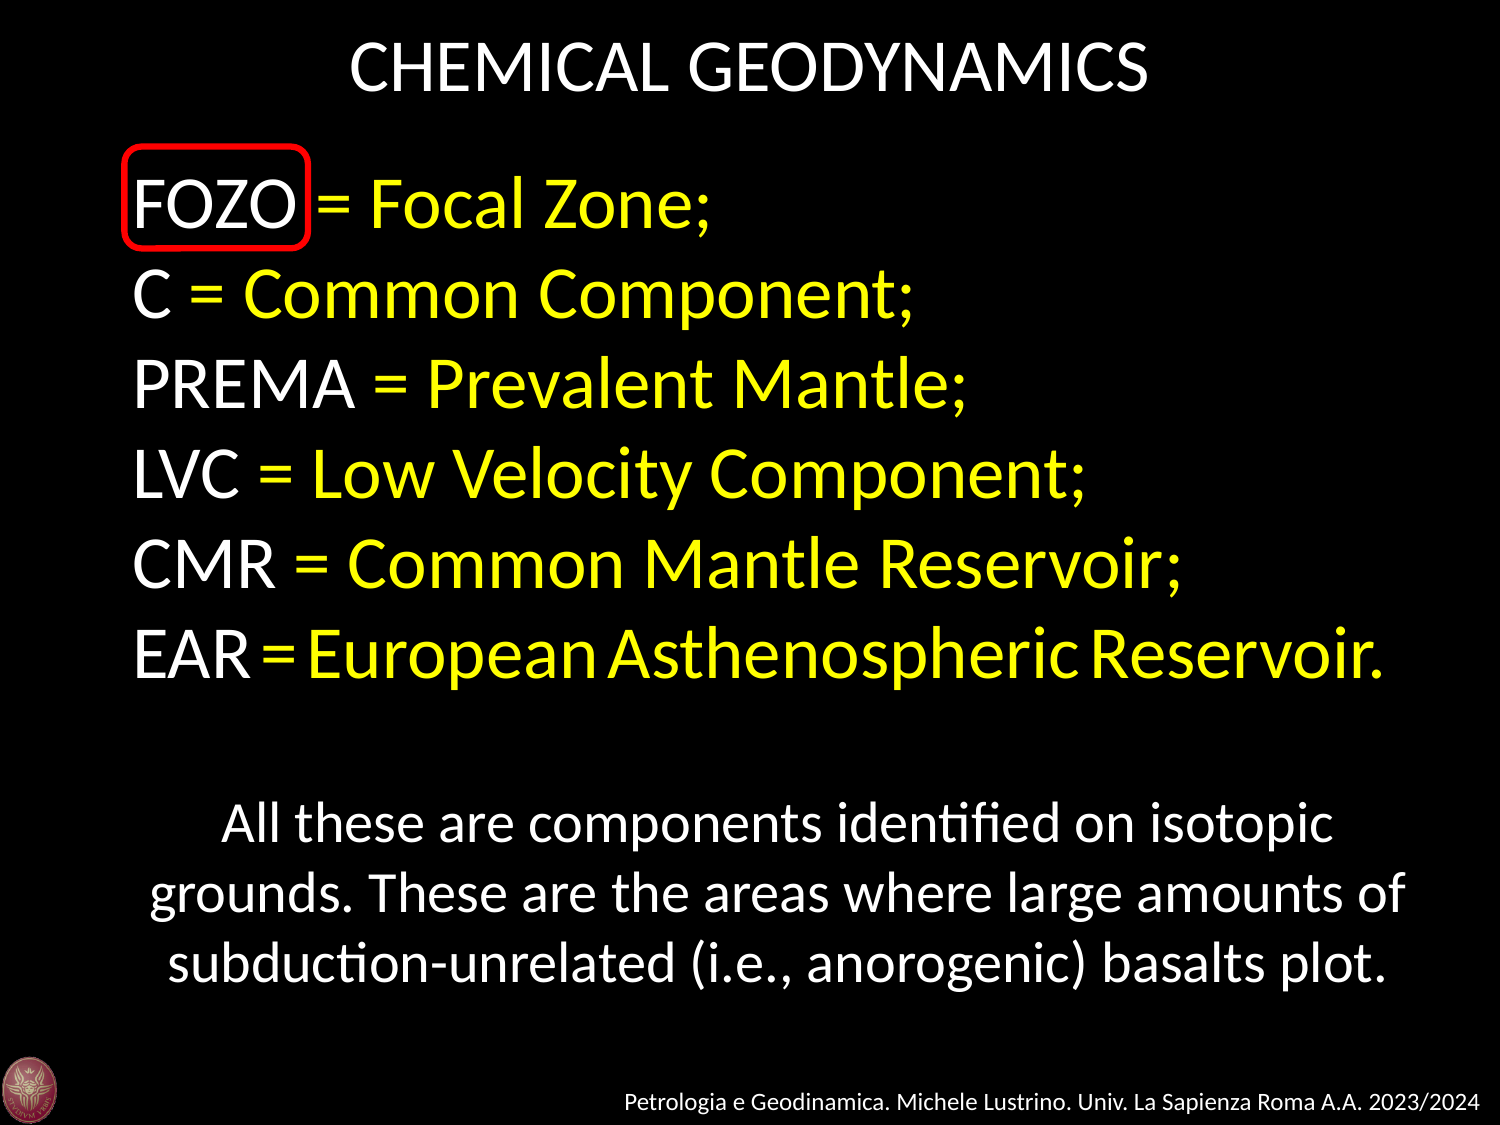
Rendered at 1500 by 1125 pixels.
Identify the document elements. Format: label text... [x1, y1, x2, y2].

text_box [124, 146, 308, 249]
picture [0, 1055, 60, 1125]
text_box FOZO = Focal Zone; C = Common Component; PREMA = Prevalent Mantle; LVC = Low Velocity Component; CMR = Common Mantle Reservoir; EAR = European Asthenospheric Reservoir. All these are components identified on isotopic grounds. These are the areas where large amounts of subduction-unrelated (i.e., anorogenic) basalts plot. [117, 146, 1439, 1001]
text_box CHEMICAL GEODYNAMICS [0, 9, 1500, 114]
